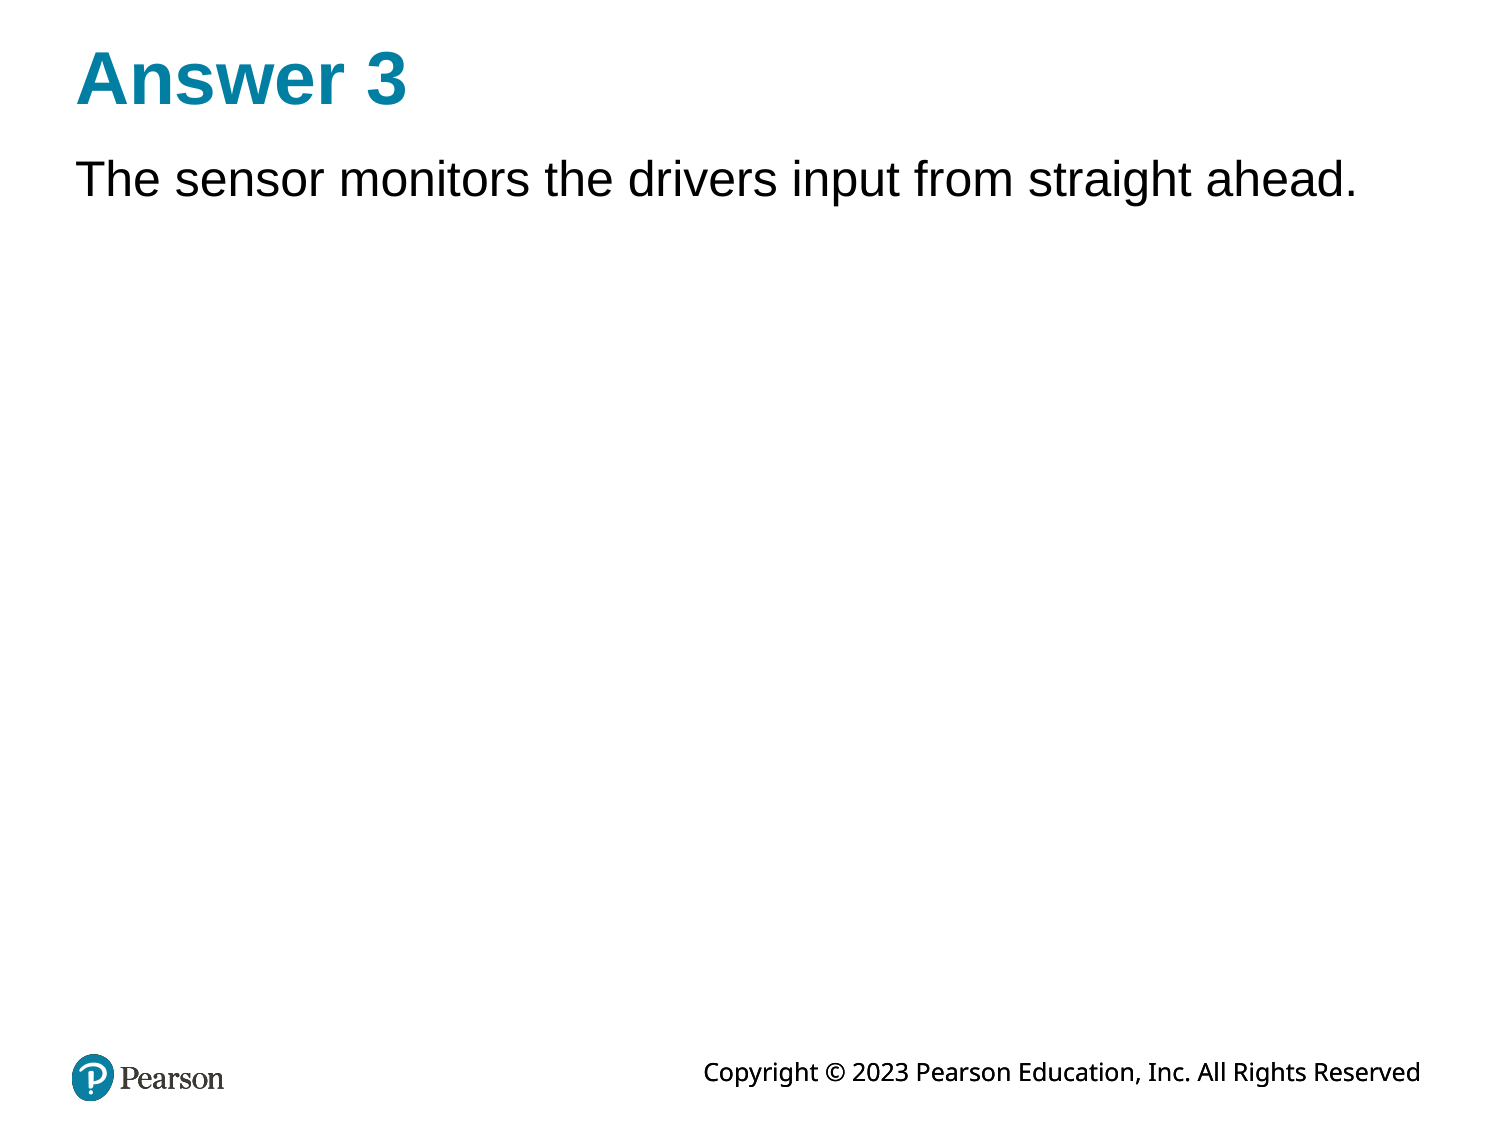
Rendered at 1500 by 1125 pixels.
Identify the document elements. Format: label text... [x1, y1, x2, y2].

picture [72, 1088, 83, 1101]
picture [72, 1054, 87, 1070]
picture [98, 1054, 224, 1101]
title Answer 3 [75, 22, 1425, 138]
picture [80, 1063, 106, 1088]
list The sensor monitors the drivers input from straight ahead. [75, 138, 1425, 792]
